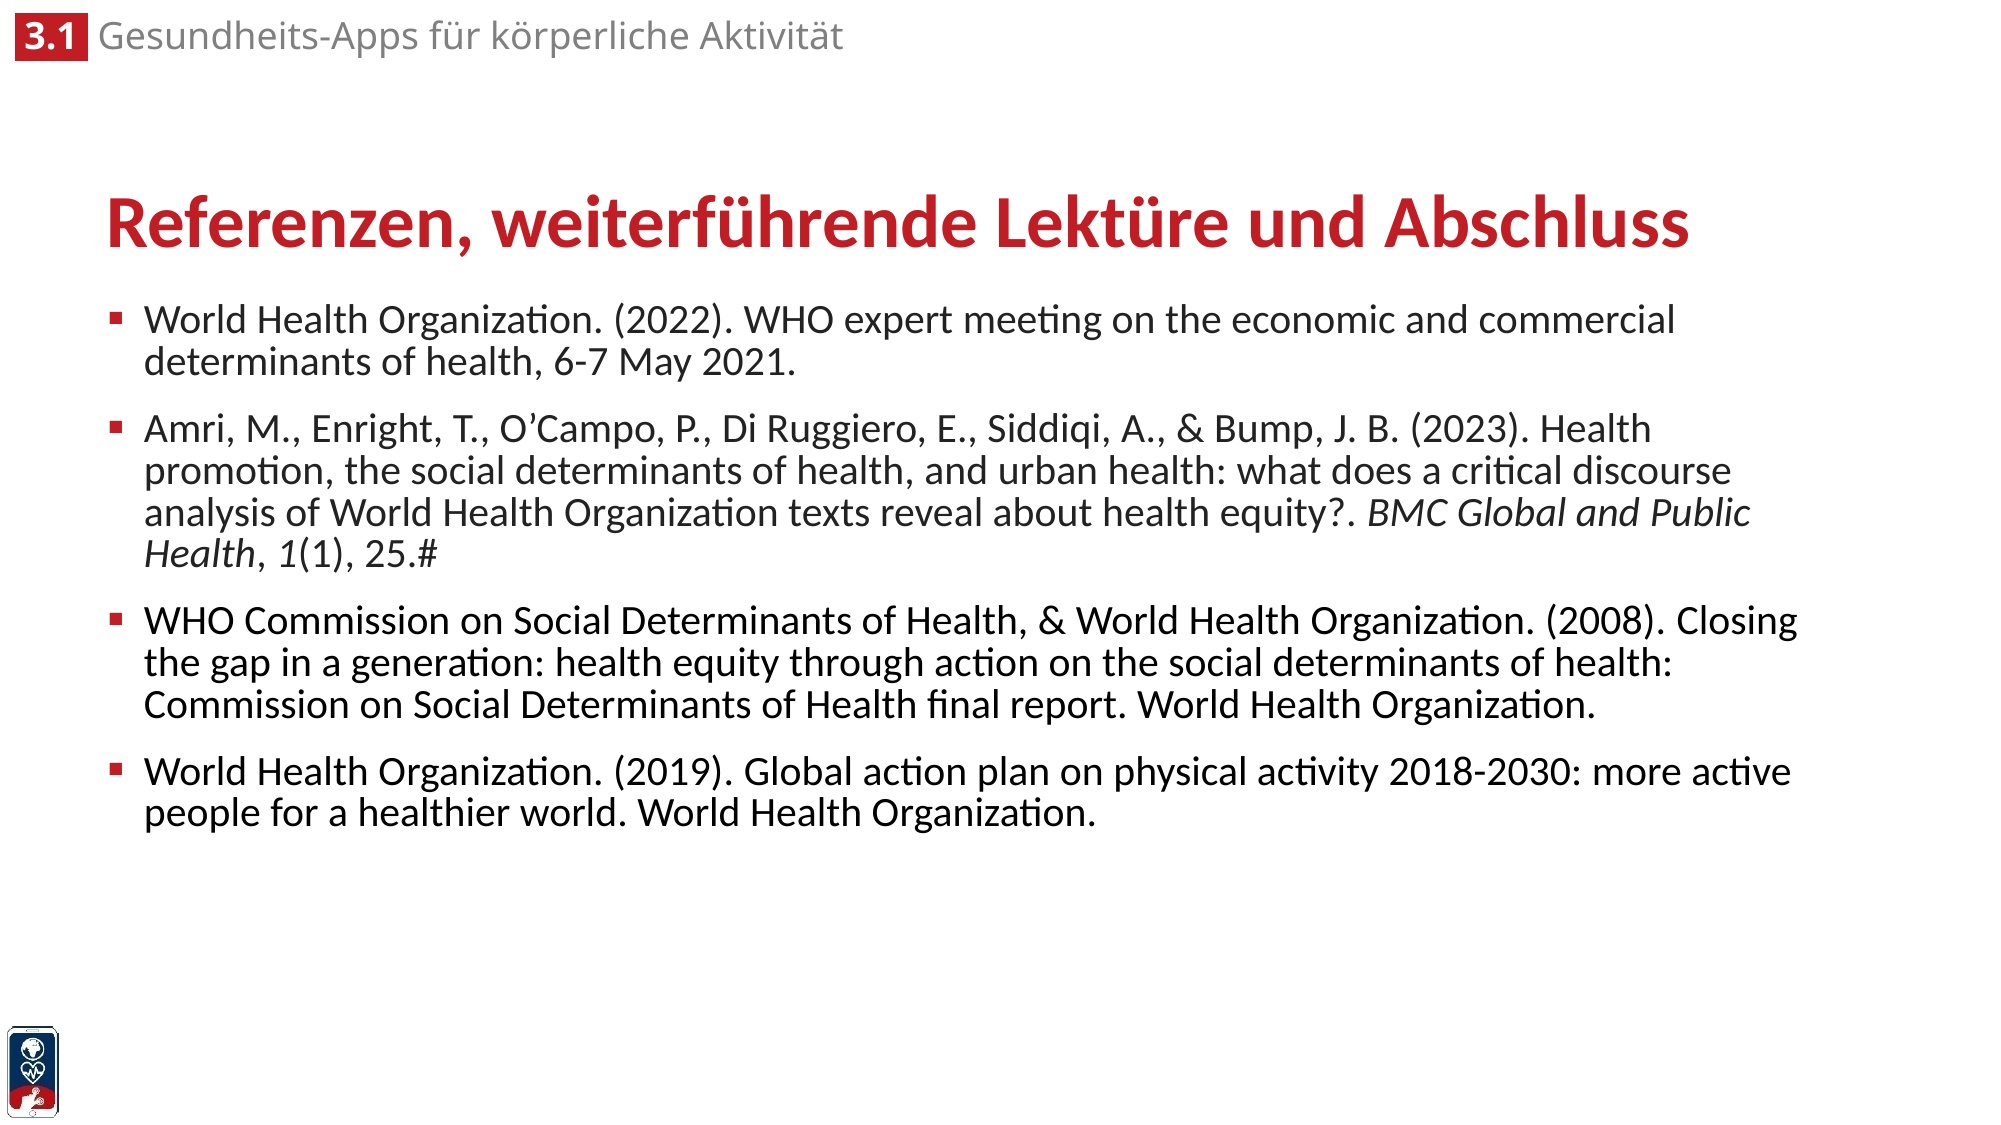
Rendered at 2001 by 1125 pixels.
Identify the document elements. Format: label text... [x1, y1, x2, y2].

list World Health Organization. (2022). WHO expert meeting on the economic and commercial determinants of health, 6-7 May 2021. Amri, M., Enright, T., O’Campo, P., Di Ruggiero, E., Siddiqi, A., & Bump, J. B. (2023). Health promotion, the social determinants of health, and urban health: what does a critical discourse analysis of World Health Organization texts reveal about health equity?. BMC Global and Public Health, 1(1), 25.# WHO Commission on Social Determinants of Health, & World Health Organization. (2008). Closing the gap in a generation: health equity through action on the social determinants of health: Commission on Social Determinants of Health final report. World Health Organization. World Health Organization. (2019). Global action plan on physical activity 2018-2030: more active people for a healthier world. World Health Organization. [91, 295, 1866, 1094]
picture [7, 1026, 59, 1118]
title Referenzen, weiterführende Lektüre und Abschluss [91, 177, 1906, 277]
